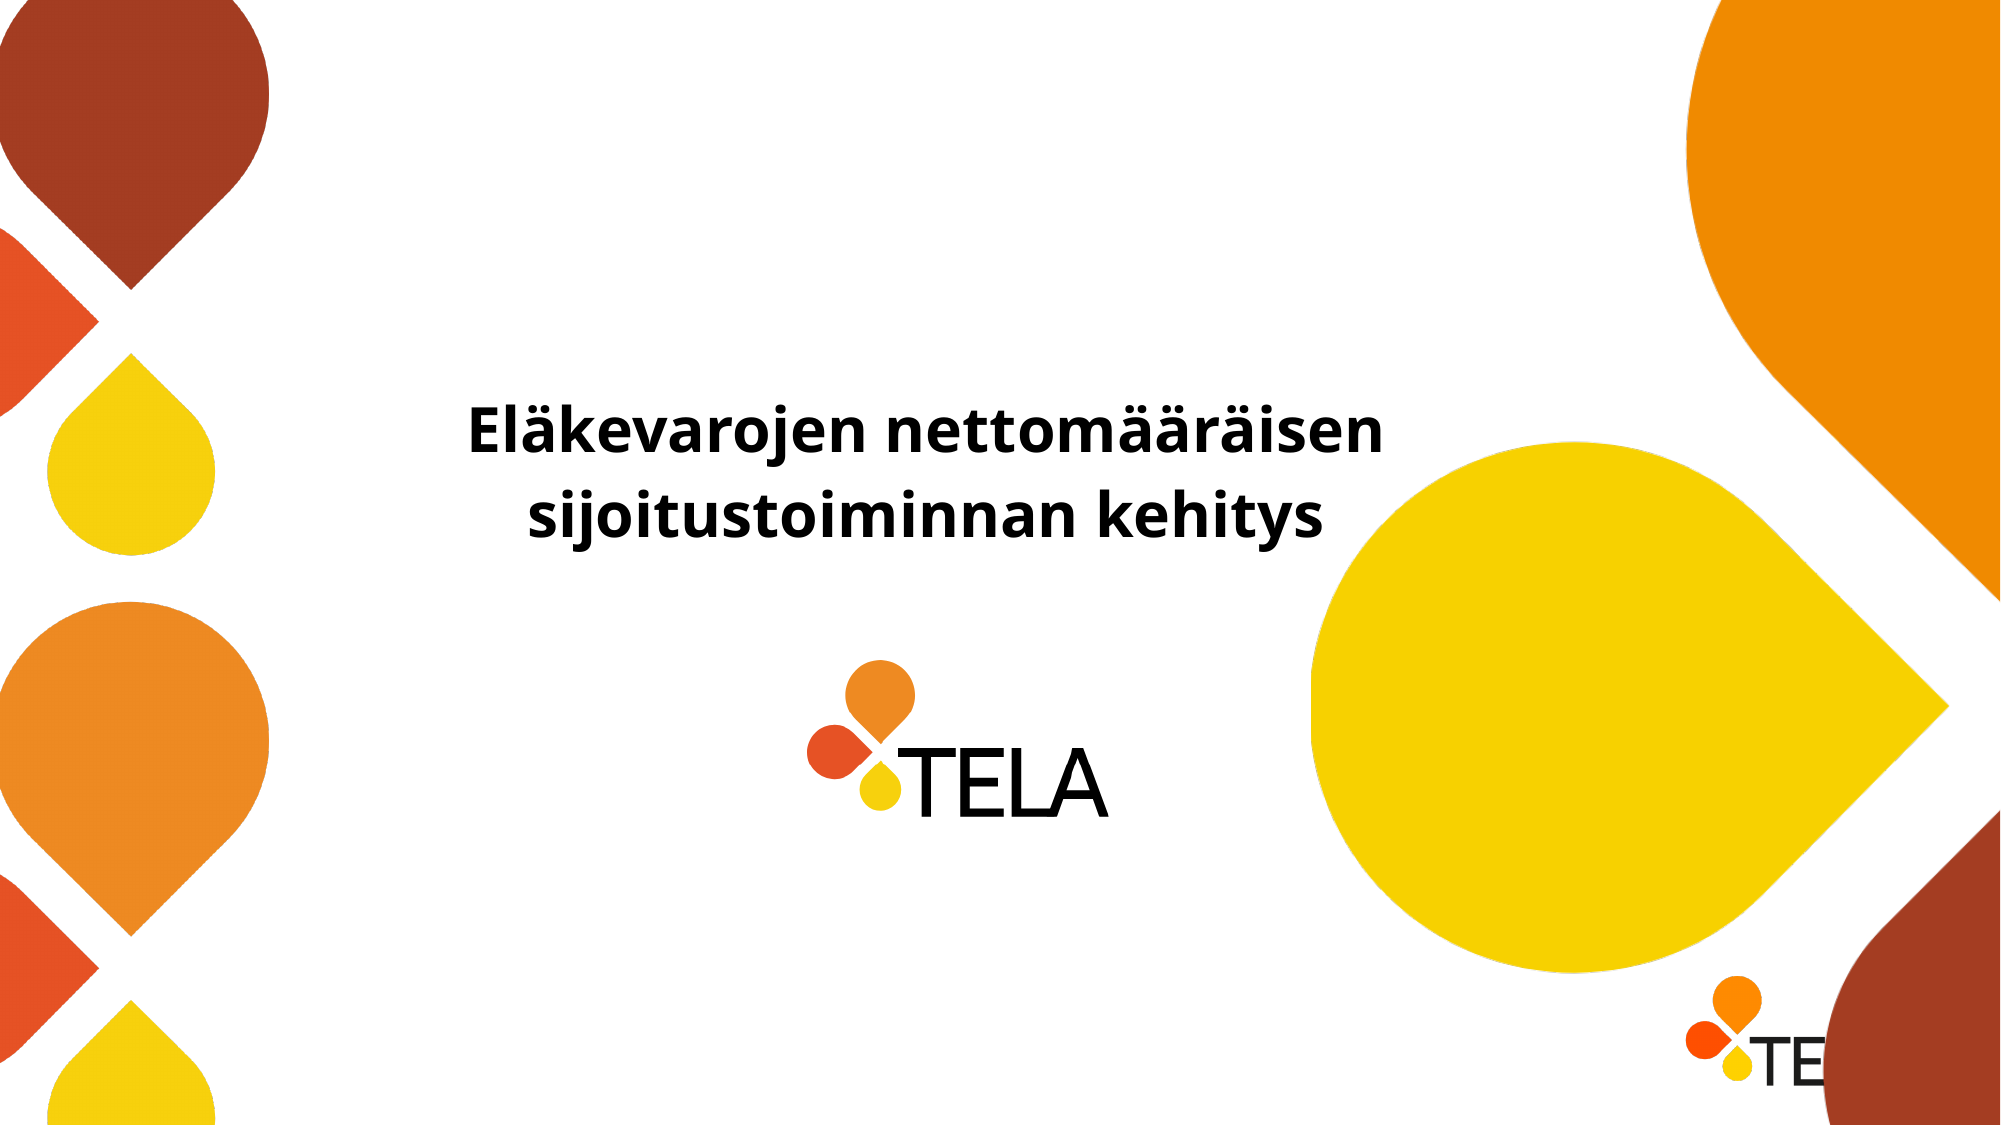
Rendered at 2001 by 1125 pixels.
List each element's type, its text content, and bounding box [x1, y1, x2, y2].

picture [807, 660, 1109, 817]
title Eläkevarojen nettomääräisen sijoitustoiminnan kehitys [249, 375, 1603, 568]
picture [0, 0, 269, 1125]
picture [1311, 0, 2001, 1125]
